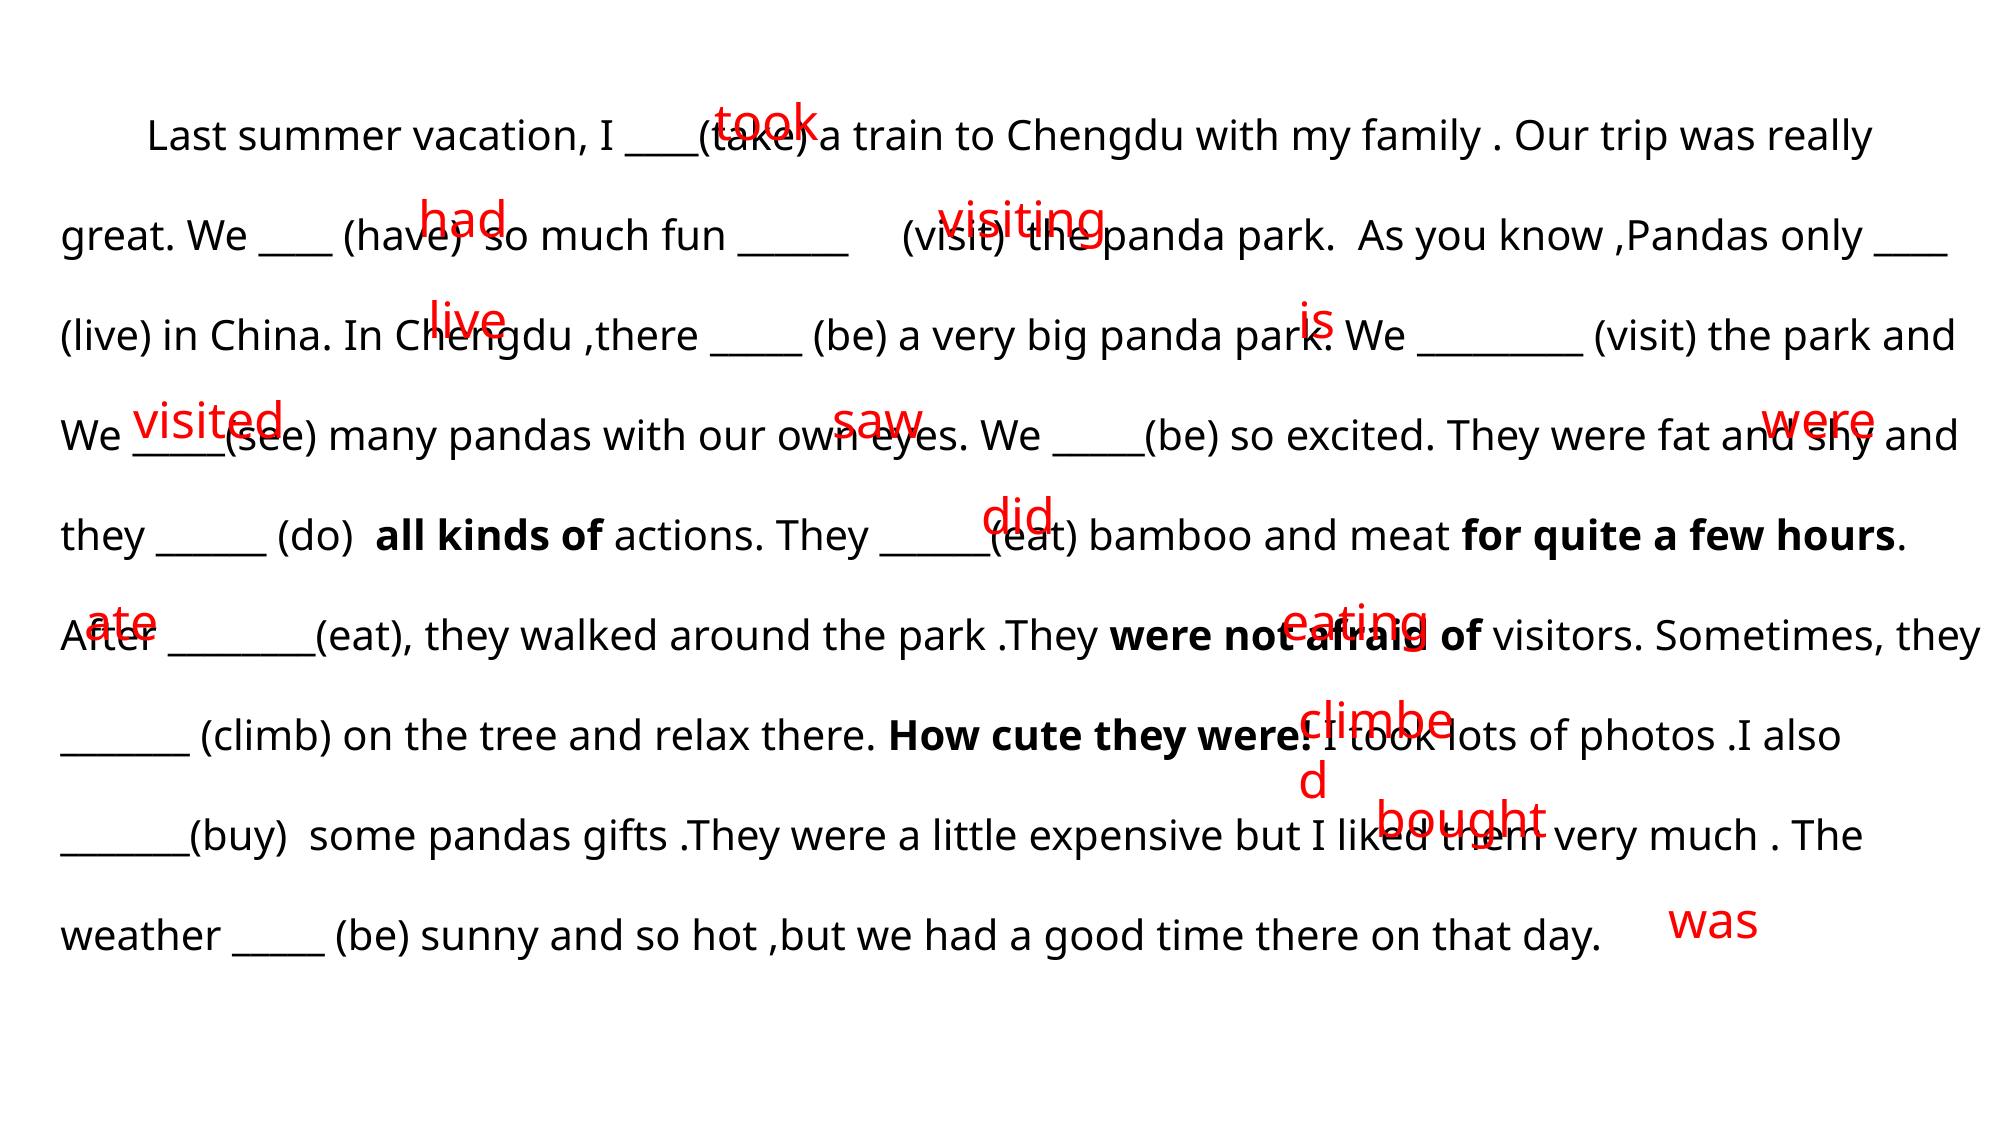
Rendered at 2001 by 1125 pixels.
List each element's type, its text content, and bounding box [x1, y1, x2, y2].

text_box took [699, 83, 849, 159]
text_box live [413, 280, 563, 356]
text_box were [1747, 381, 1896, 457]
text_box was [1653, 880, 1803, 956]
text_box had [403, 179, 553, 255]
text_box is [1283, 280, 1433, 356]
text_box eating [1267, 582, 1450, 658]
text_box climbed [1283, 681, 1498, 817]
text_box saw [817, 381, 967, 456]
text_box visited [118, 381, 414, 457]
text_box visiting [924, 179, 1185, 255]
text_box ate [69, 582, 219, 658]
text_box did [966, 477, 1116, 553]
text_box bought [1360, 780, 1565, 855]
text_box Last summer vacation, I ____(take) a train to Chengdu with my family . Our trip was really great. We ____ (have) so much fun ______ (visit) the panda park. As you know ,Pandas only ____ (live) in China. In Chengdu ,there _____ (be) a very big panda park. We _________ (visit) the park and We _____(see) many pandas with our own eyes. We _____(be) so excited. They were fat and shy and they ______ (do) all kinds of actions. They ______(eat) bamboo and meat for quite a few hours. After ________(eat), they walked around the park .They were not afraid of visitors. Sometimes, they _______ (climb) on the tree and relax there. How cute they were! I took lots of photos .I also _______(buy) some pandas gifts .They were a little expensive but I liked them very much . The weather _____ (be) sunny and so hot ,but we had a good time there on that day. [45, 51, 1997, 967]
